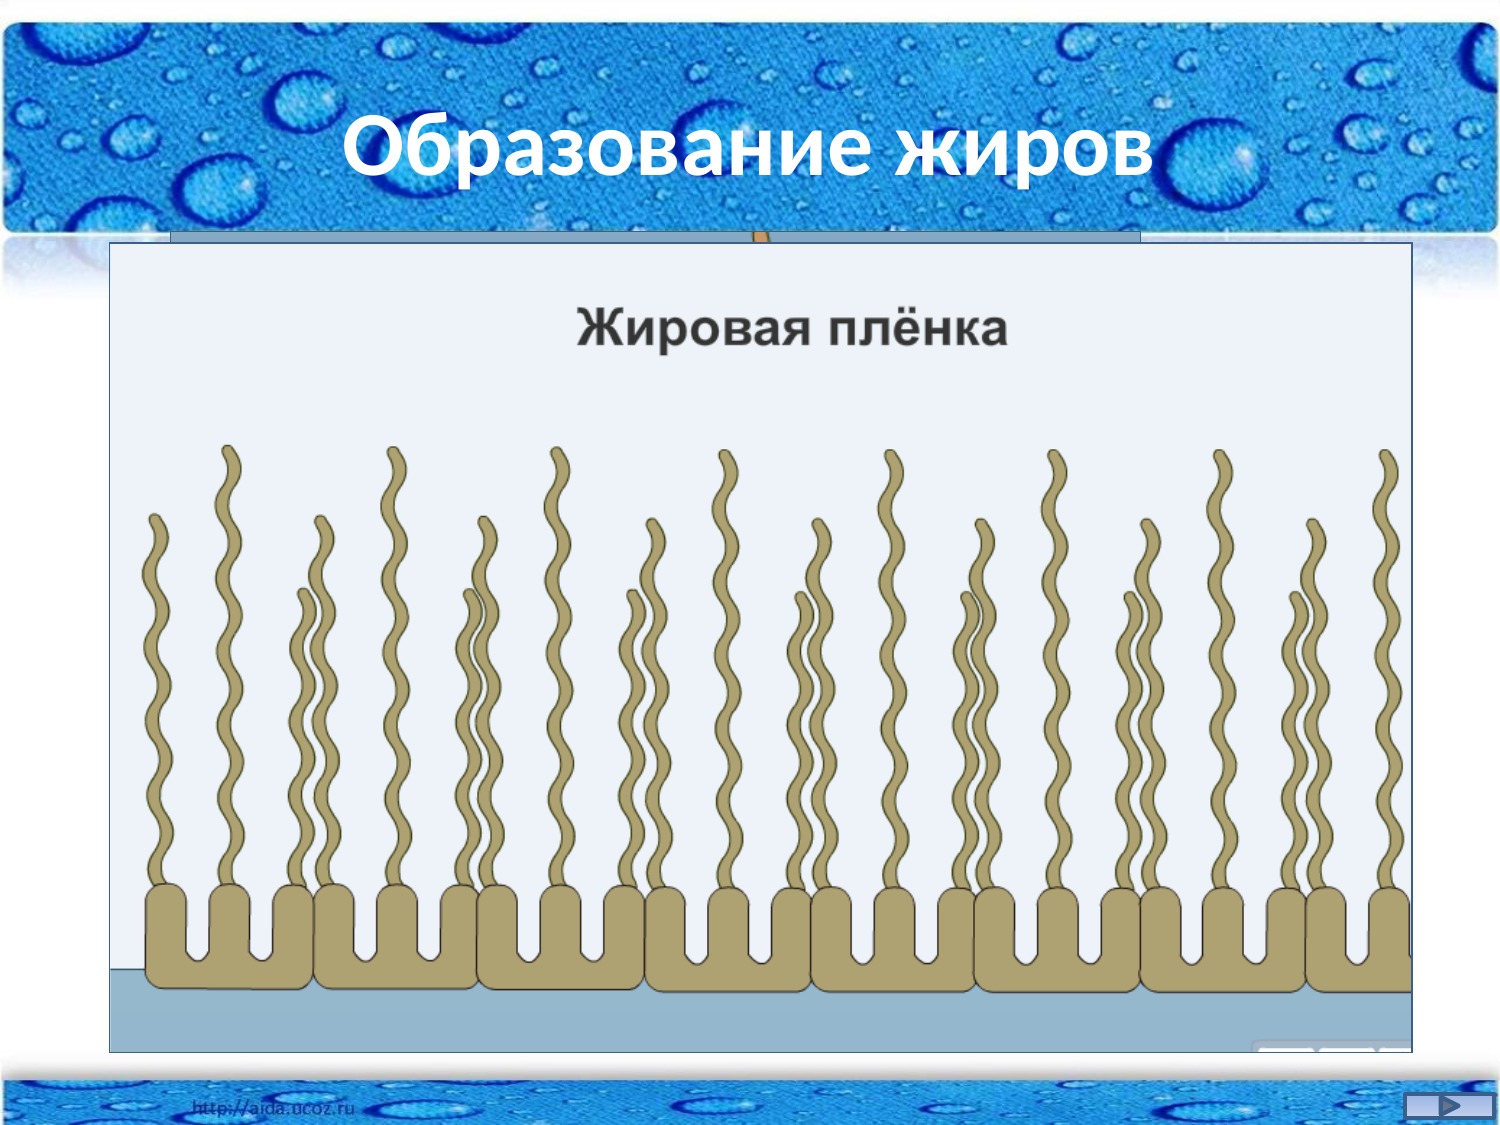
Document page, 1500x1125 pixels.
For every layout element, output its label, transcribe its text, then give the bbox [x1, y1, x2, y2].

text_box [1403, 1092, 1496, 1120]
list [170, 231, 1141, 241]
title Образование жиров [75, 45, 1425, 233]
picture [0, 0, 1500, 1125]
